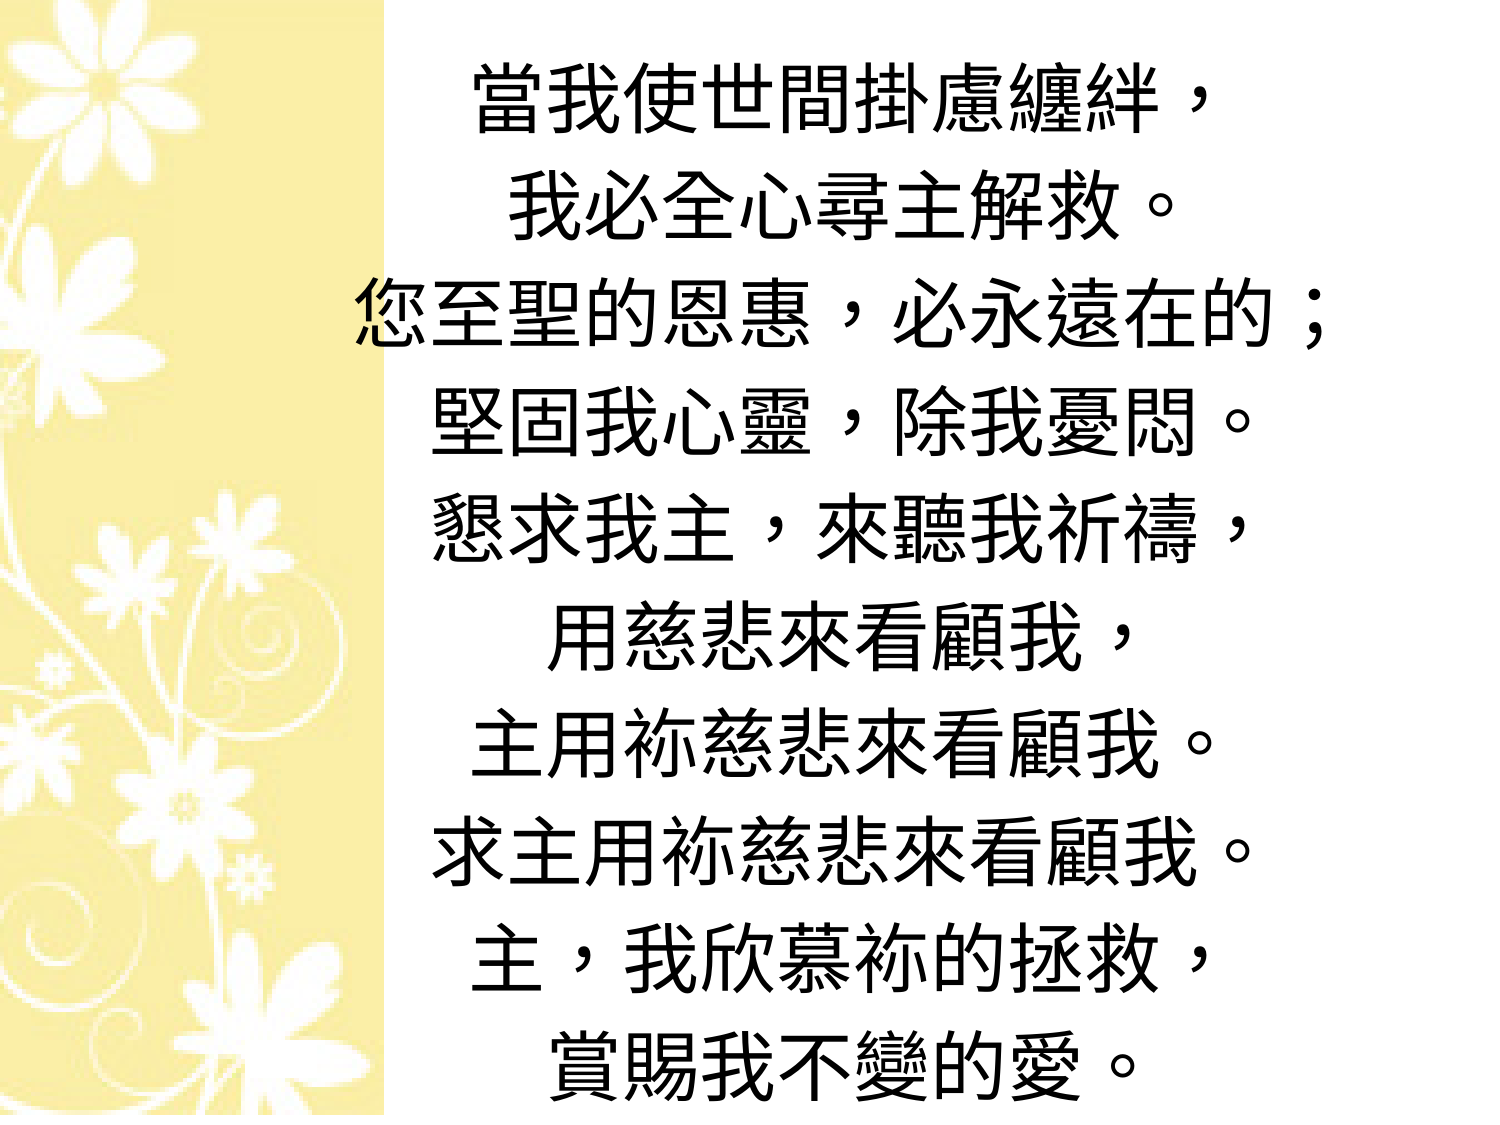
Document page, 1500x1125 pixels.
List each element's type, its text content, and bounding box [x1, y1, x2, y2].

picture [0, 0, 385, 1125]
list 當我使世間掛慮纏絆， 我必全心尋主解救。 您至聖的恩惠，必永遠在的； 堅固我心靈，除我憂悶。 懇求我主，來聽我祈禱， 用慈悲來看顧我， 主用袮慈悲來看顧我。 求主用袮慈悲來看顧我。 主，我欣慕袮的拯救， 賞賜我不變的愛。 [389, 42, 1500, 1125]
